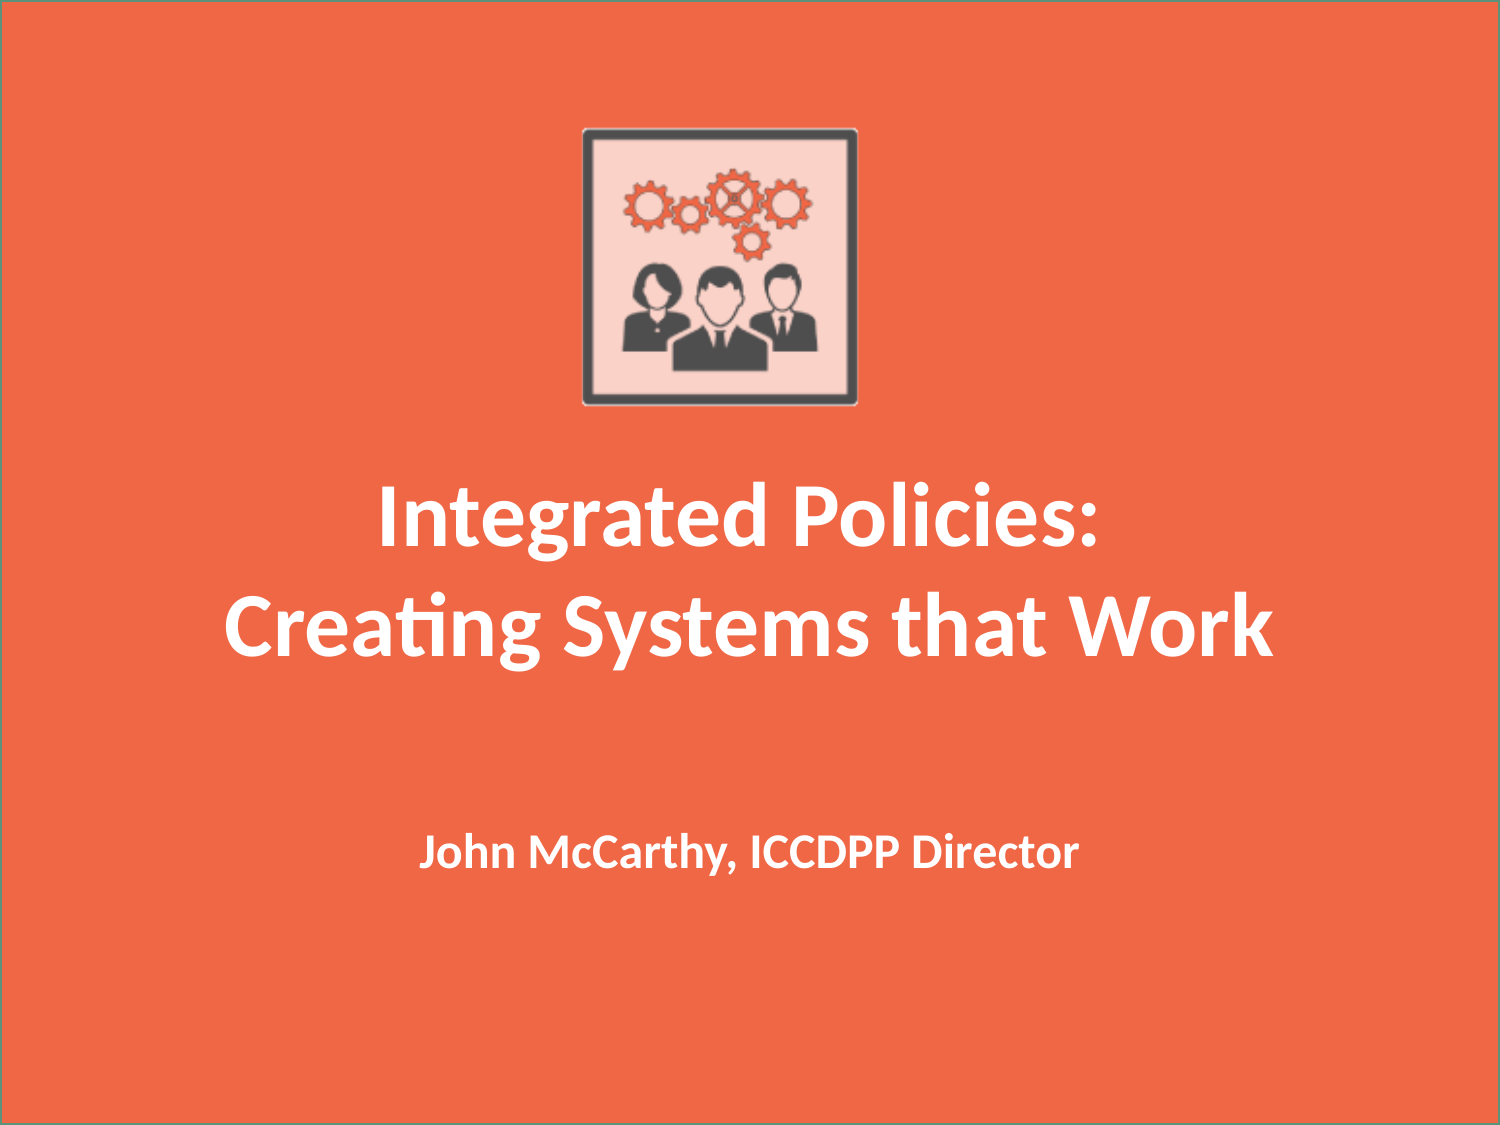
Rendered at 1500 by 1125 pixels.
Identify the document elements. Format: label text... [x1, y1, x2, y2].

text_box [0, 0, 1500, 1125]
subtitle John McCarthy, ICCDPP Director [174, 810, 1326, 1098]
picture [478, 80, 963, 455]
title Integrated Policies: Creating Systems that Work [112, 444, 1388, 686]
